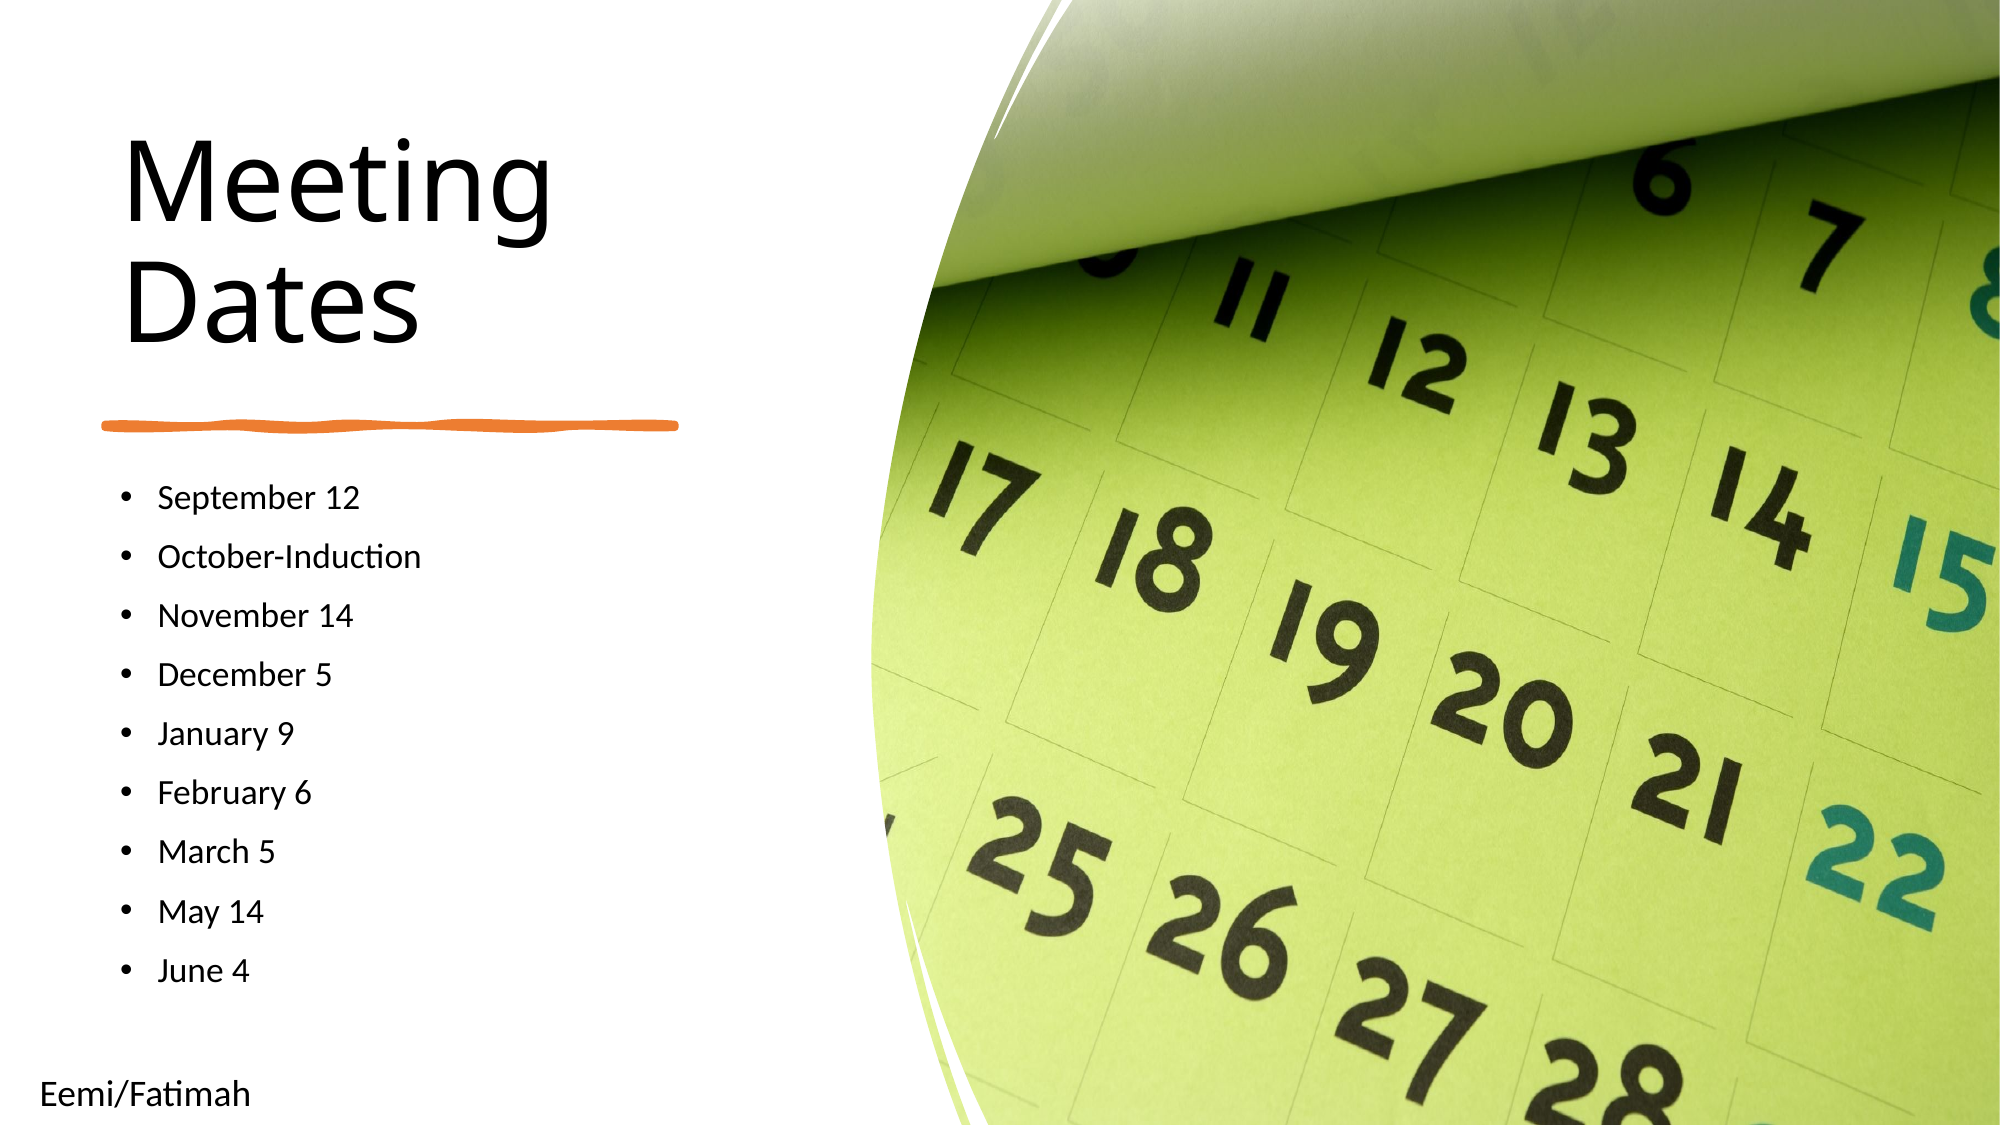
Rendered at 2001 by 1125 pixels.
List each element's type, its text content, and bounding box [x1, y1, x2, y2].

text_box [0, 0, 871, 1125]
title Meeting Dates [105, 53, 822, 375]
list September 12 ​ October-Induction​ November 14​ December 5​ January 9​ February 6​ March 5​ May 14 June 4 [105, 471, 802, 1016]
picture [871, 0, 2000, 1125]
footer Eemi/Fatimah [0, 1063, 625, 1124]
text_box [103, 421, 676, 431]
